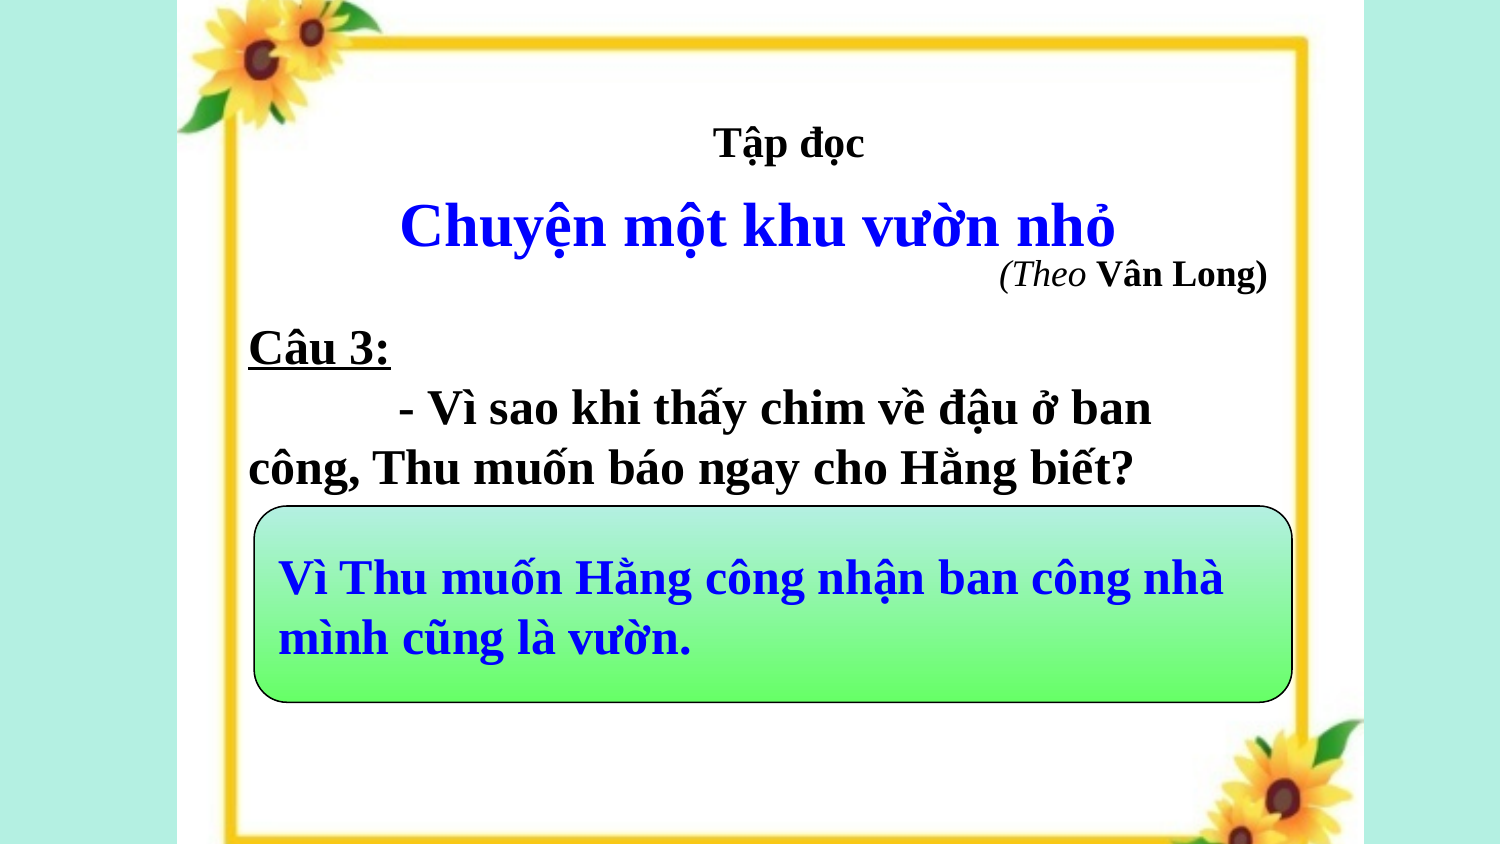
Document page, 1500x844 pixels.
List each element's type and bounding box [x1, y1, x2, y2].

picture [176, 0, 1364, 844]
